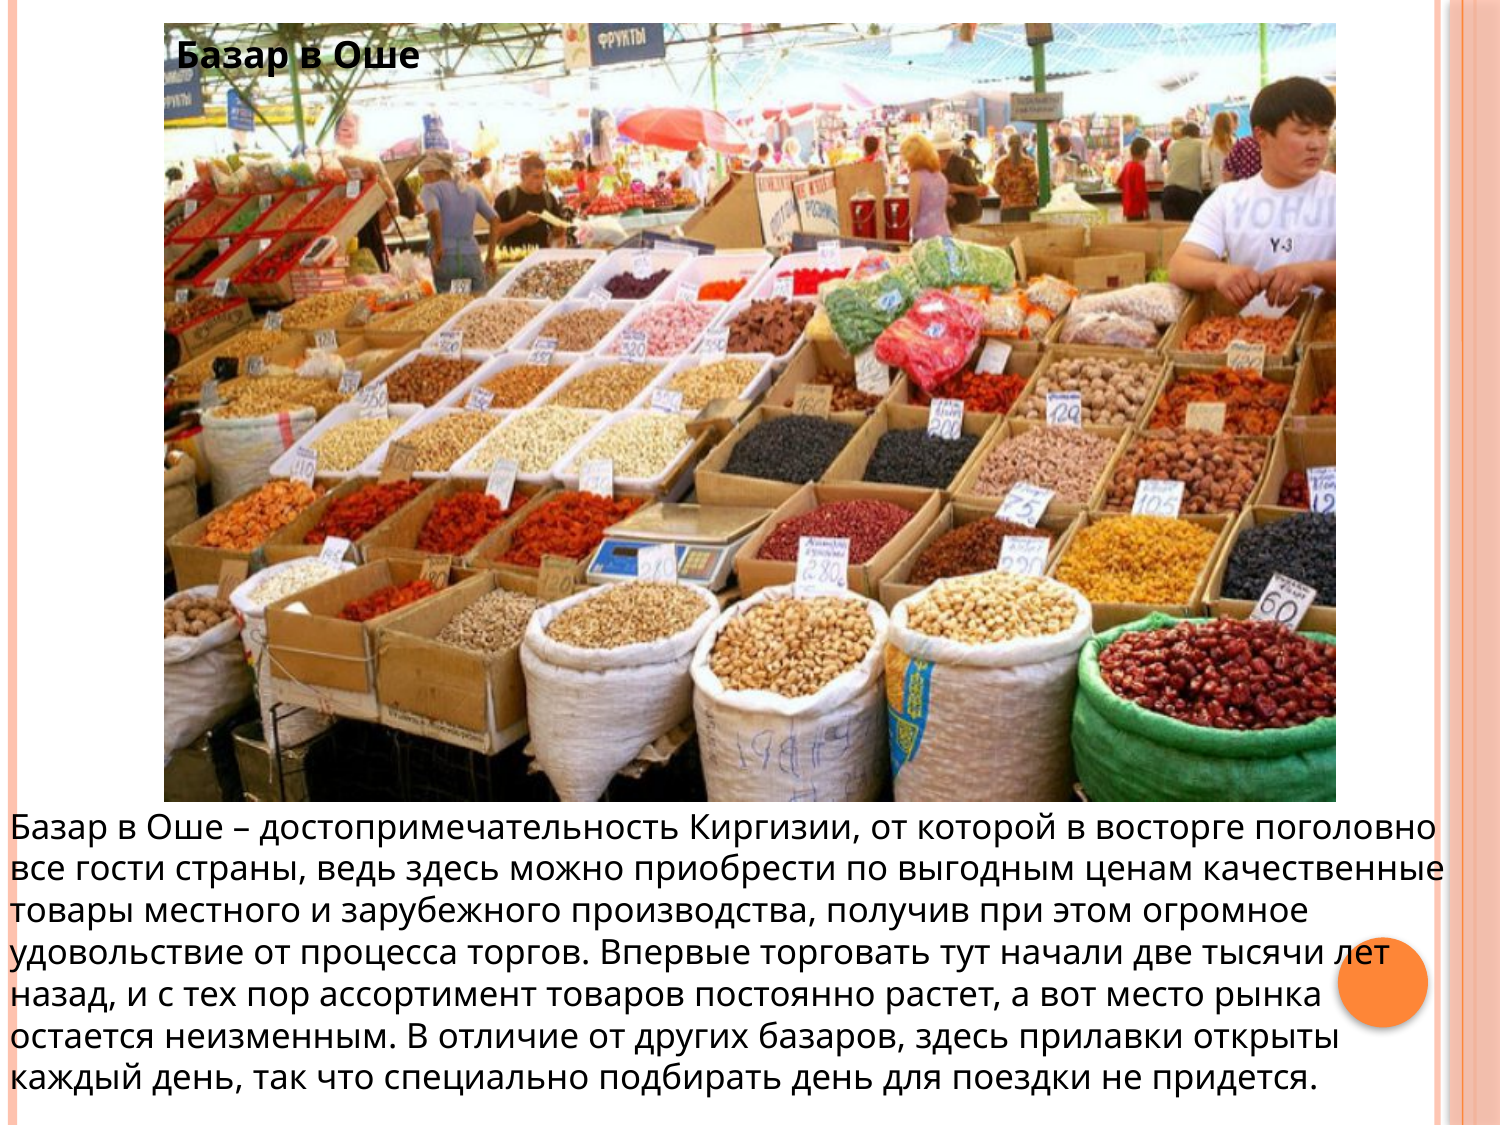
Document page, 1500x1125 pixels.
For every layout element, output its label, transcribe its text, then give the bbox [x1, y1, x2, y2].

picture [163, 22, 1337, 802]
list Базар в Оше – достопримечательность Киргизии, от которой в восторге поголовно все гости страны, ведь здесь можно приобрести по выгодным ценам качественные товары местного и зарубежного производства, получив при этом огромное удовольствие от процесса торгов. Впервые торговать тут начали две тысячи лет назад, и с тех пор ассортимент товаров постоянно растет, а вот место рынка остается неизменным. В отличие от других базаров, здесь прилавки открыты каждый день, так что специально подбирать день для поездки не придется. [0, 796, 1477, 1125]
